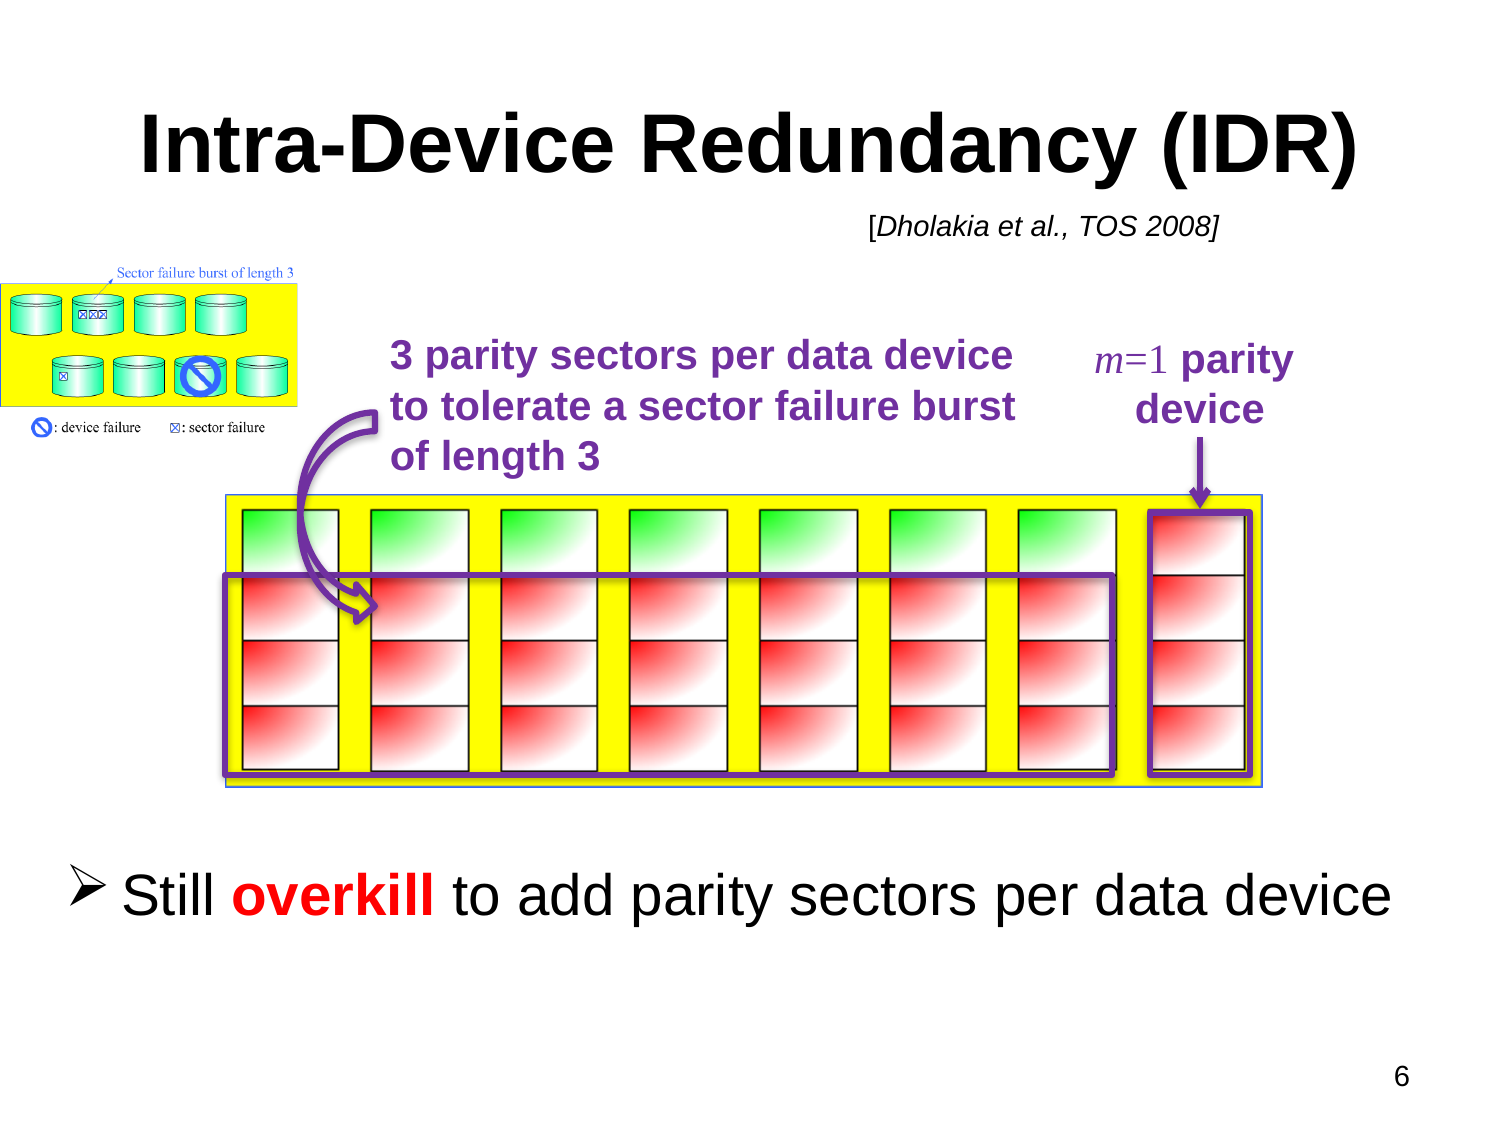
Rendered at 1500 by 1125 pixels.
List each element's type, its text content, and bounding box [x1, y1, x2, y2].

picture [224, 494, 1263, 788]
text_box m=1 parity device [1074, 324, 1325, 440]
text_box [297, 409, 379, 493]
slide_number 6 [1074, 1050, 1425, 1103]
list Still overkill to add parity sectors per data device [50, 849, 1425, 1013]
text_box [Dholakia et al., TOS 2008] [762, 199, 1325, 250]
title Intra-Device Redundancy (IDR) [75, 45, 1425, 233]
text_box 3 parity sectors per data device to tolerate a sector failure burst of length 3 [374, 320, 1050, 486]
picture [0, 262, 298, 438]
